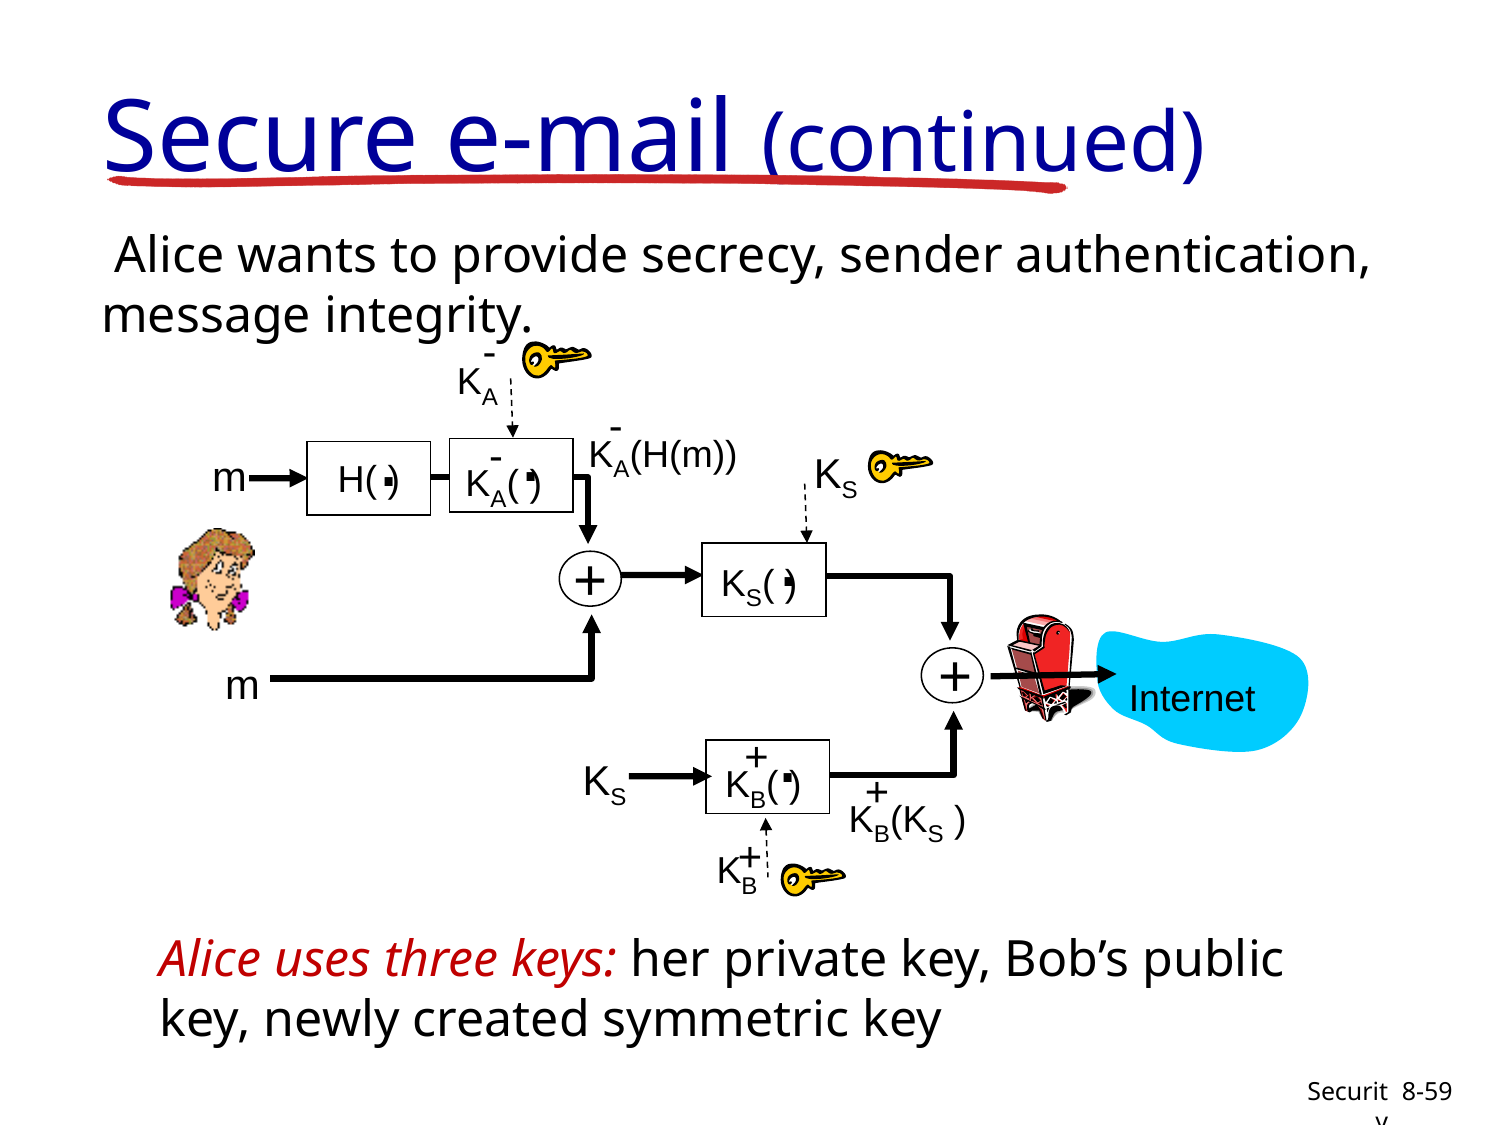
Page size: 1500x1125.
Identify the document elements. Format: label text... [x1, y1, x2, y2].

picture [103, 169, 1079, 199]
title Secure e-mail (continued) [87, 37, 1363, 215]
text_box Alice wants to provide secrecy, sender authentication, message integrity. [86, 215, 1452, 351]
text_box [167, 317, 1314, 901]
footer Security [1284, 1067, 1403, 1110]
text_box 8-59 [1387, 1068, 1500, 1113]
text_box Alice uses three keys: her private key, Bob’s public key, newly created symmetric key [145, 919, 1391, 1055]
